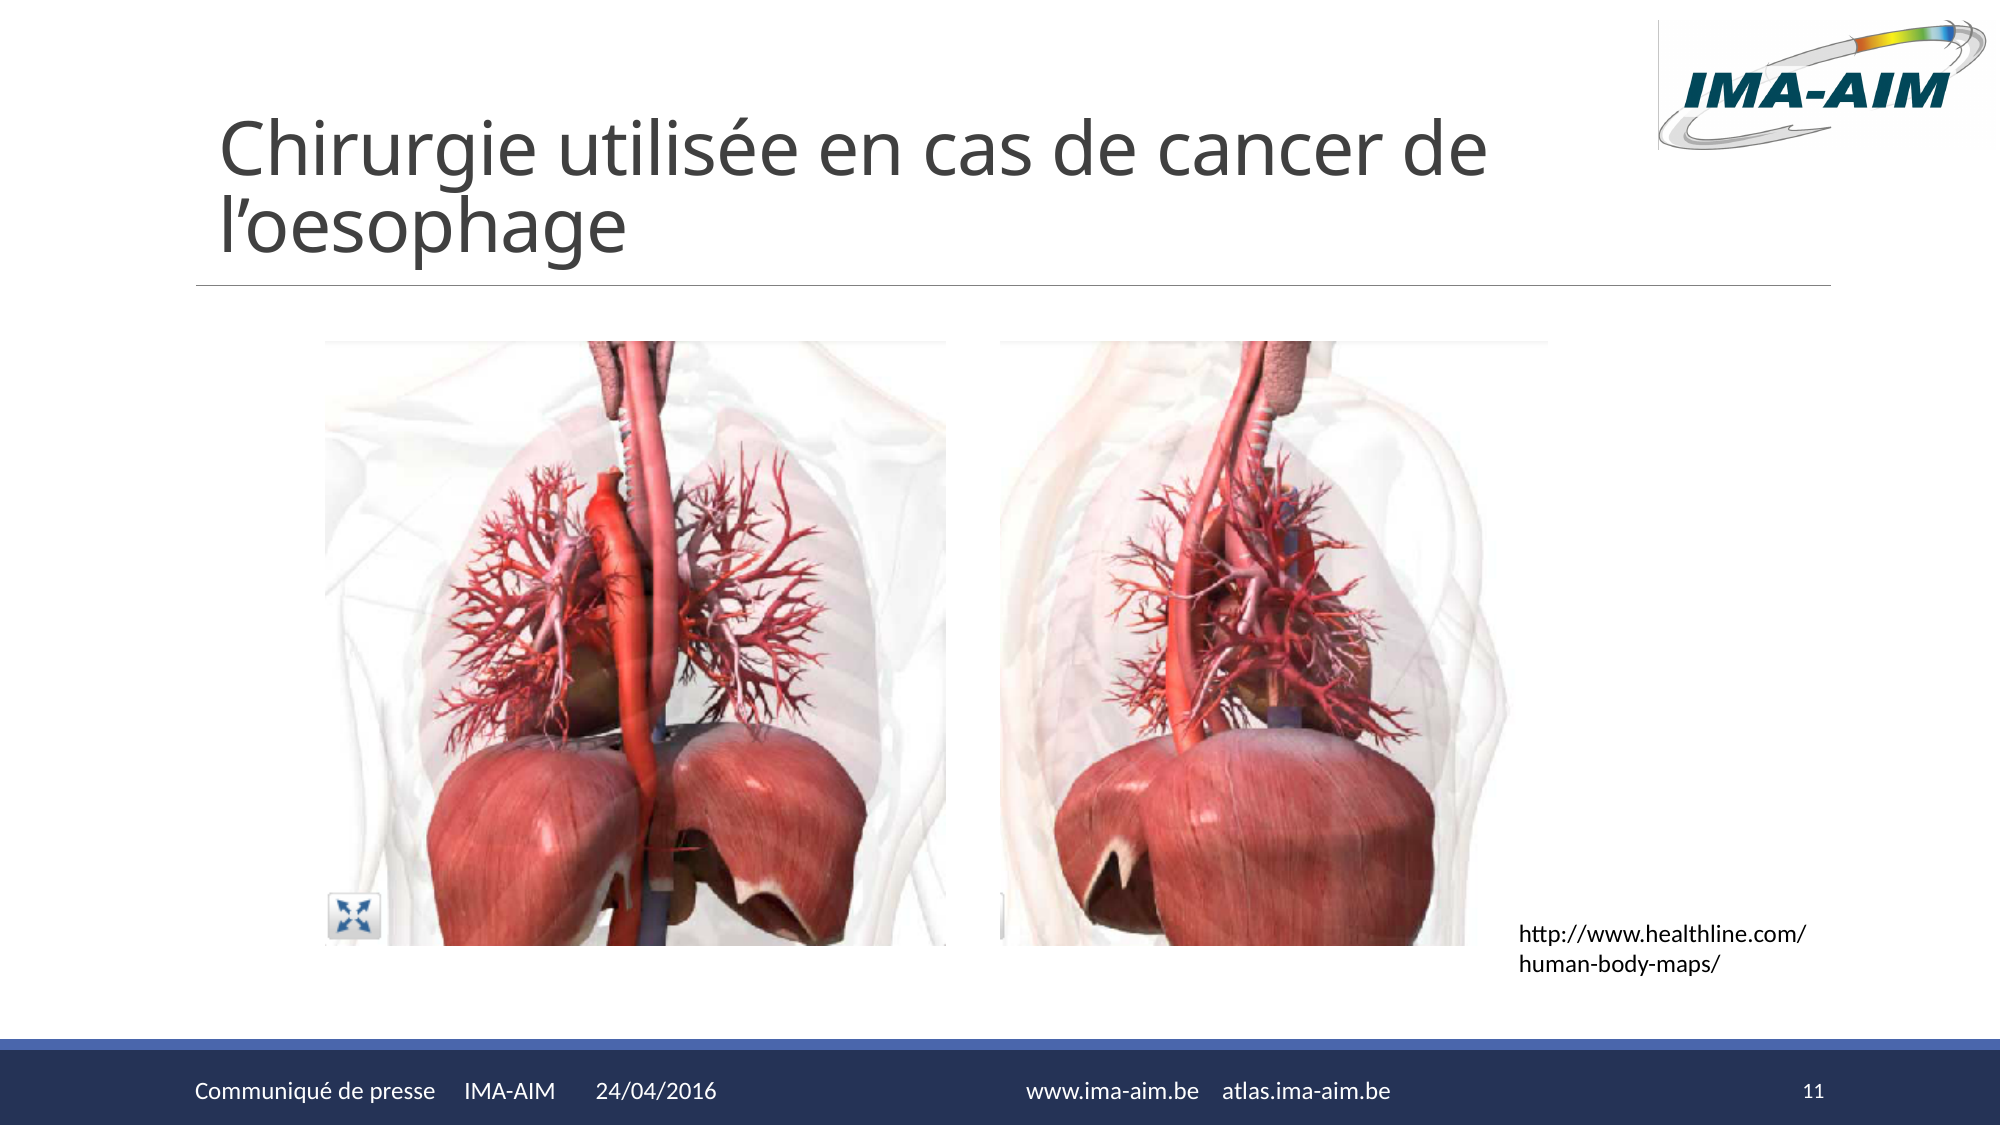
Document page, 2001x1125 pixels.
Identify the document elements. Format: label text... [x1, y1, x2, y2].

title Chirurgie utilisée en cas de cancer de l’oesophage [204, 37, 1854, 276]
picture [1645, 0, 2001, 177]
slide_number 11 [1624, 1059, 1840, 1120]
footer www.ima-aim.be atlas.ima-aim.be [813, 1059, 1605, 1120]
picture [324, 340, 947, 947]
text_box http://www.healthline.com/ human-body-maps/ [1504, 910, 1823, 985]
picture [999, 340, 1548, 947]
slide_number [180, 1059, 794, 1120]
